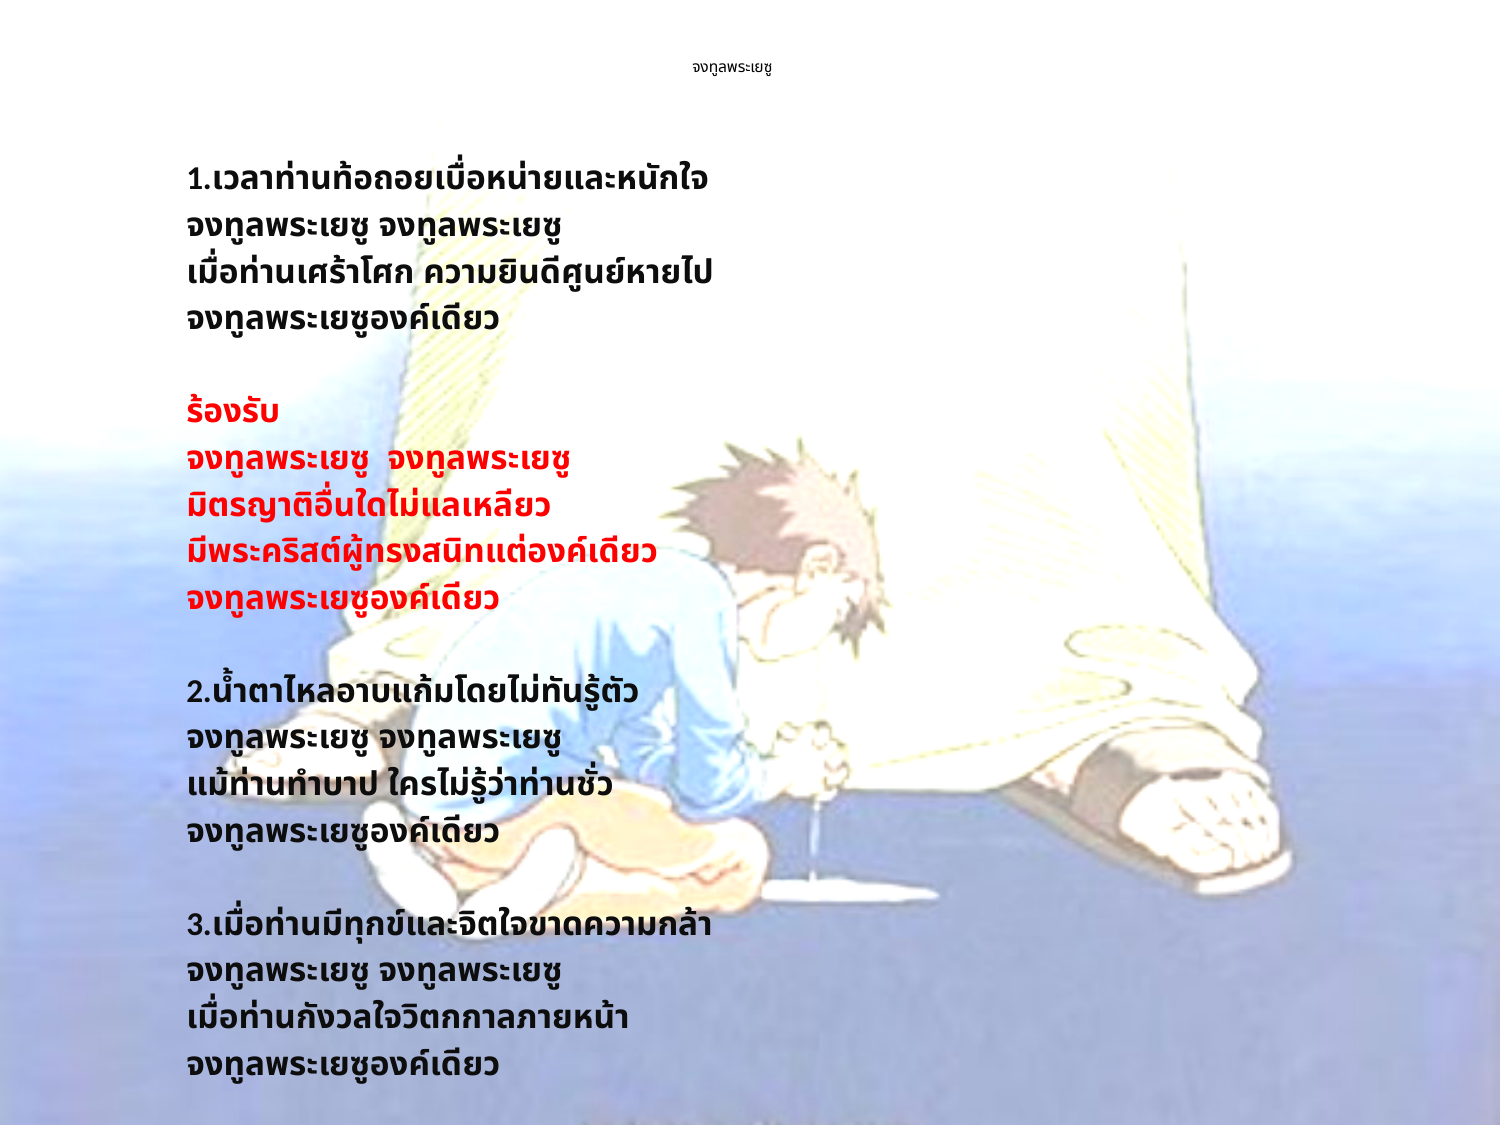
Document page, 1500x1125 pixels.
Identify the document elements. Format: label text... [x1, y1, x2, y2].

title จงทูลพระเยซู [442, 30, 1022, 103]
subtitle 1.เวลาท่านท้อถอยเบื่อหน่ายและหนักใจ จงทูลพระเยซู จงทูลพระเยซู เมื่อท่านเศร้าโศก ความยินดีศูนย์หายไป จงทูลพระเยซูองค์เดียว ร้องรับ จงทูลพระเยซู จงทูลพระเยซู มิตรญาติอื่นใดไม่แลเหลียว มีพระคริสต์ผู้ทรงสนิทแต่องค์เดียว จงทูลพระเยซูองค์เดียว 2.น้ำตาไหลอาบแก้มโดยไม่ทันรู้ตัว จงทูลพระเยซู จงทูลพระเยซู แม้ท่านทำบาป ใครไม่รู้ว่าท่านชั่ว จงทูลพระเยซูองค์เดียว 3.เมื่อท่านมีทุกข์และจิตใจขาดความกล้า จงทูลพระเยซู จงทูลพระเยซู เมื่อท่านกังวลใจวิตกกาลภายหน้า จงทูลพระเยซูองค์เดียว [171, 149, 857, 984]
